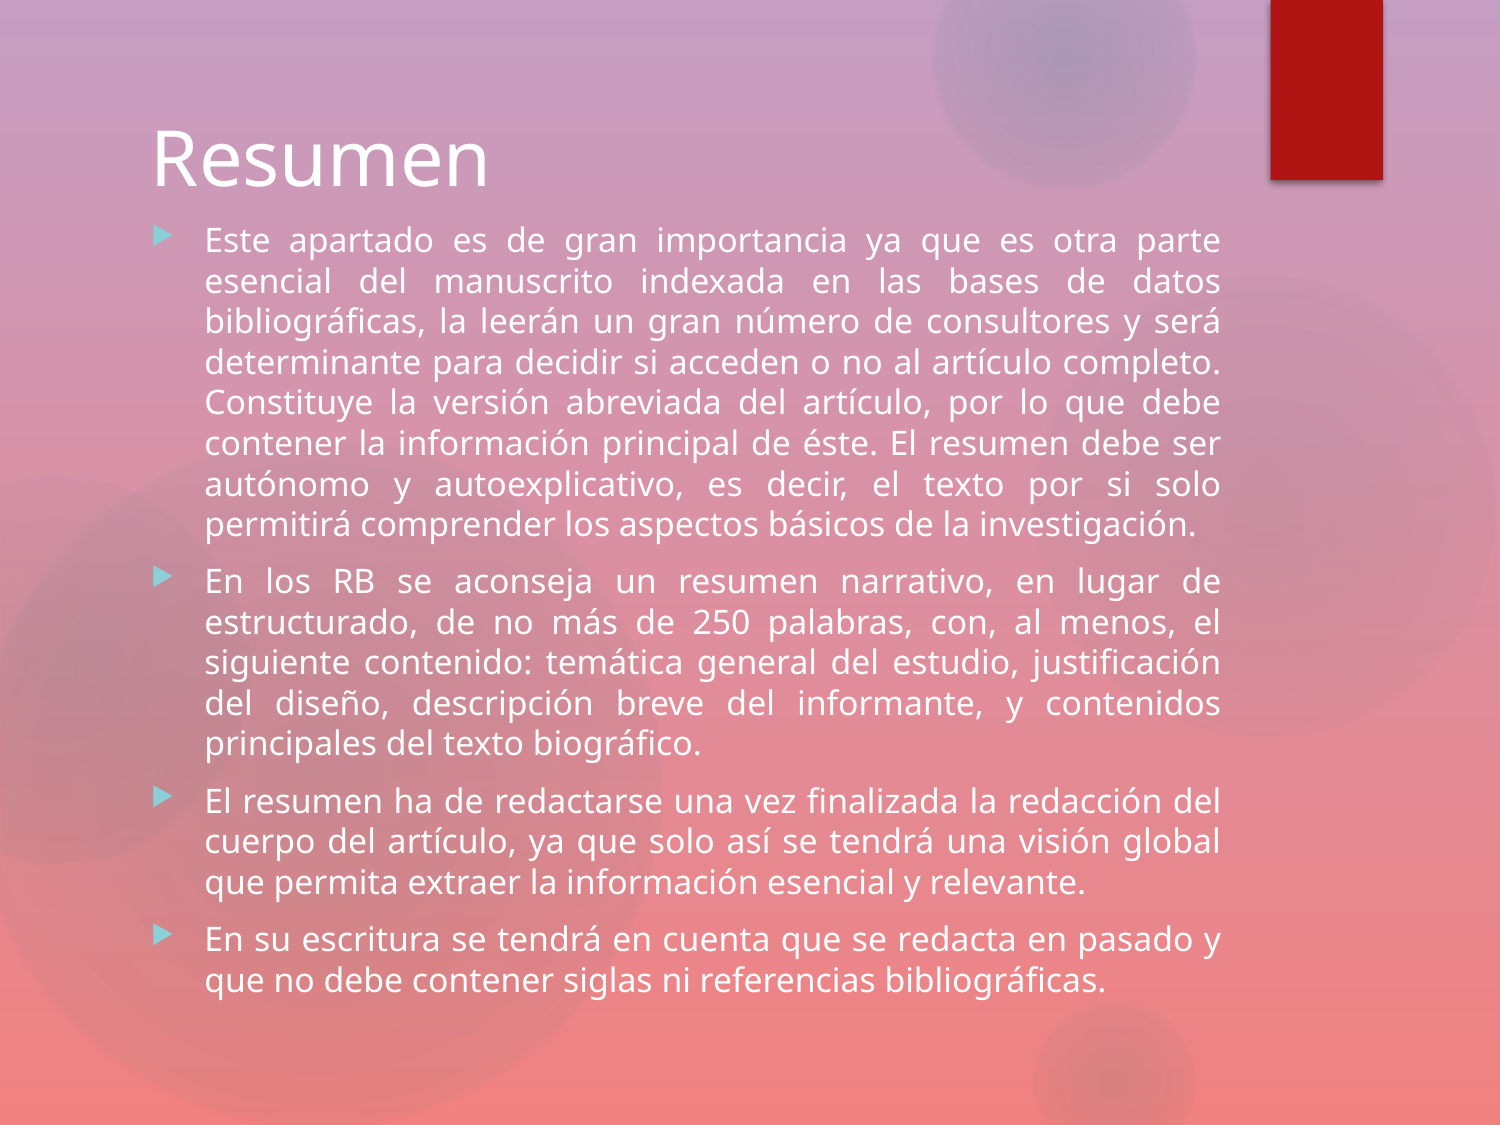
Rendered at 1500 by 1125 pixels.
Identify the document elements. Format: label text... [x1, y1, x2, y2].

list Resumen Este apartado es de gran importancia ya que es otra parte esencial del manuscrito indexada en las bases de datos bibliográficas, la leerán un gran número de consultores y será determinante para decidir si acceden o no al artículo completo. Constituye la versión abreviada del artículo, por lo que debe contener la información principal de éste. El resumen debe ser autónomo y autoexplicativo, es decir, el texto por si solo permitirá comprender los aspectos básicos de la investigación. En los RB se aconseja un resumen narrativo, en lugar de estructurado, de no más de 250 palabras, con, al menos, el siguiente contenido: temática general del estudio, justificación del diseño, descripción breve del informante, y contenidos principales del texto biográfico. El resumen ha de redactarse una vez finalizada la redacción del cuerpo del artículo, ya que solo así se tendrá una visión global que permita extraer la información esencial y relevante. En su escritura se tendrá en cuenta que se redacta en pasado y que no debe contener siglas ni referencias bibliográficas. [135, 101, 1237, 1025]
